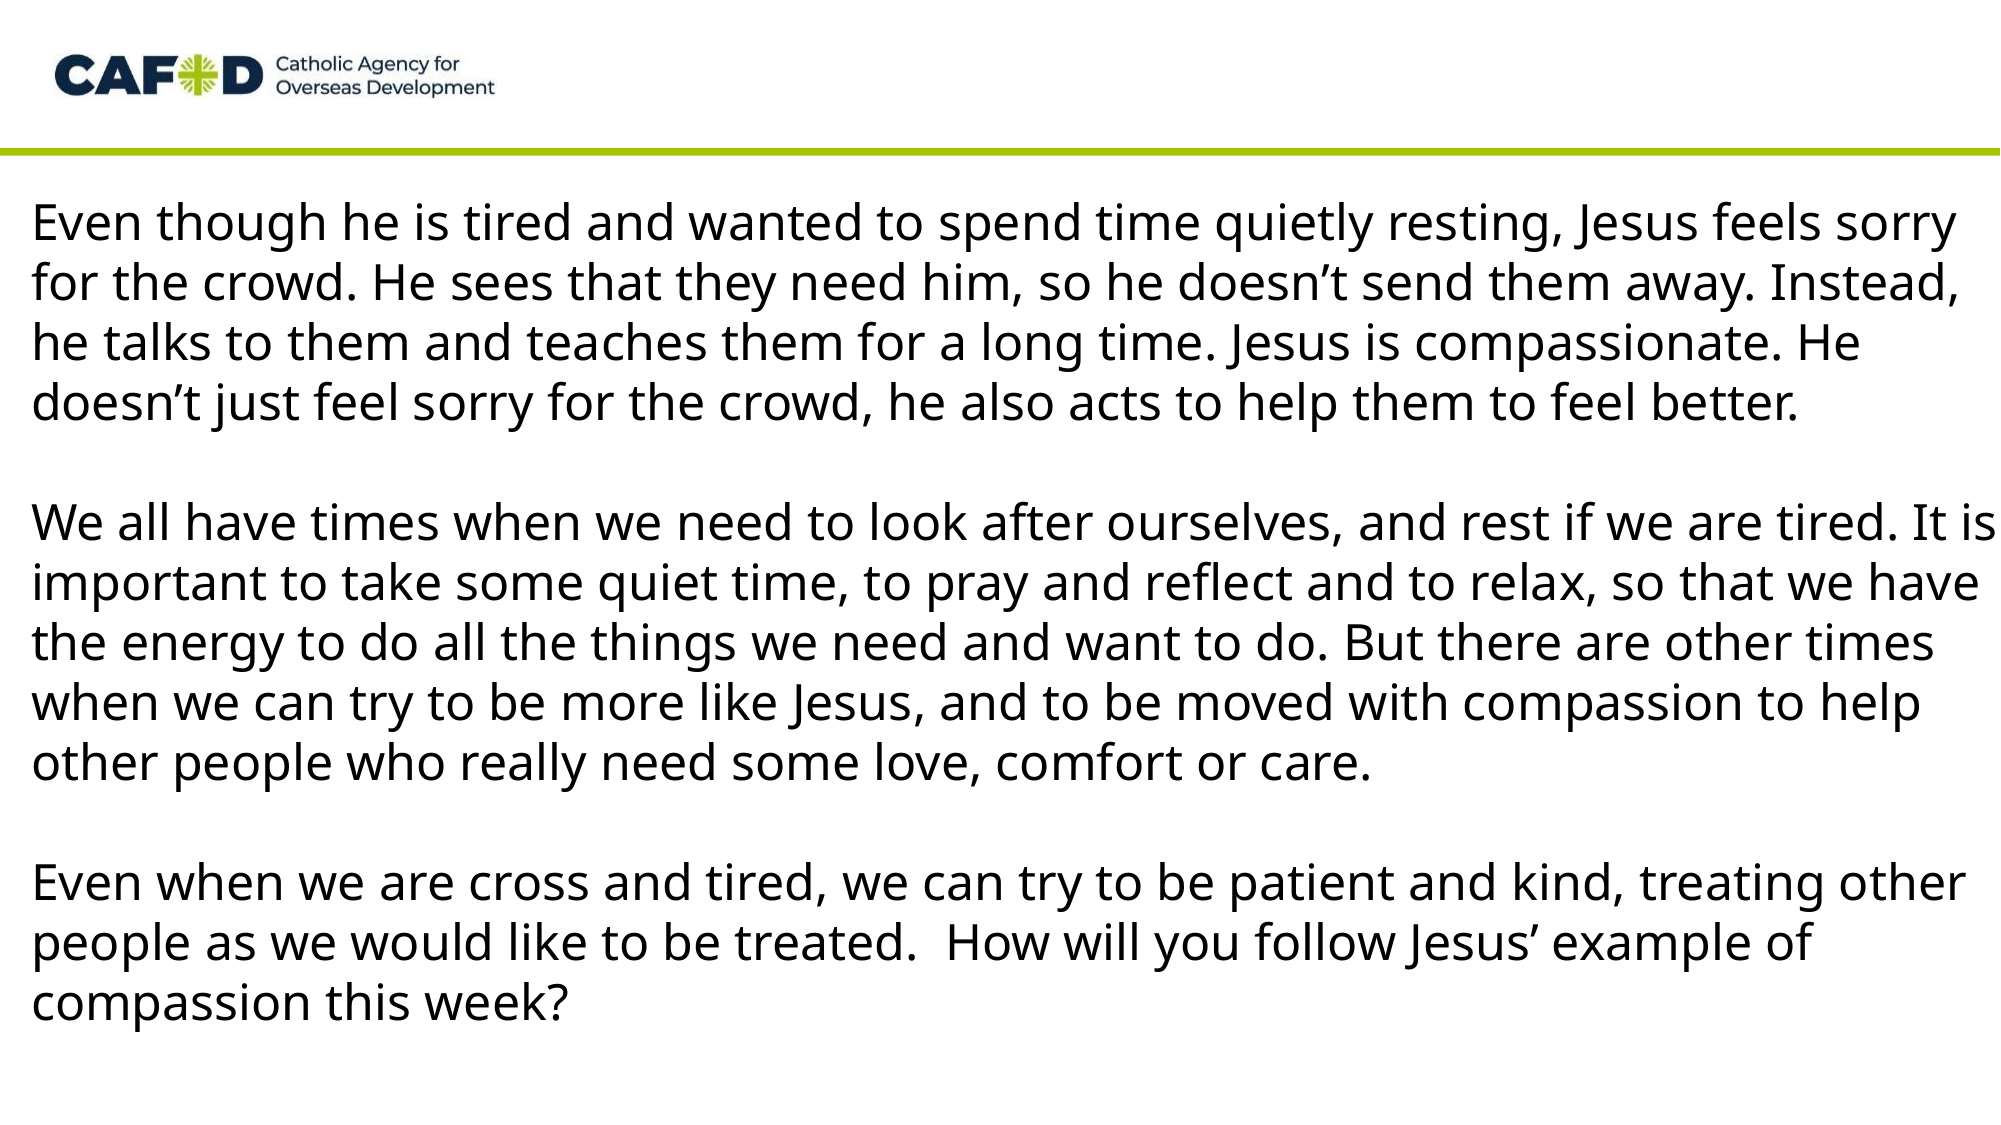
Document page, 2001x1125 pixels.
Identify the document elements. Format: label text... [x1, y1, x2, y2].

picture [53, 53, 498, 99]
text_box Even though he is tired and wanted to spend time quietly resting, Jesus feels sorry for the crowd. He sees that they need him, so he doesn’t send them away. Instead, he talks to them and teaches them for a long time. Jesus is compassionate. He doesn’t just feel sorry for the crowd, he also acts to help them to feel better. We all have times when we need to look after ourselves, and rest if we are tired. It is important to take some quiet time, to pray and reflect and to relax, so that we have the energy to do all the things we need and want to do. But there are other times when we can try to be more like Jesus, and to be moved with compassion to help other people who really need some love, comfort or care. Even when we are cross and tired, we can try to be patient and kind, treating other people as we would like to be treated. How will you follow Jesus’ example of compassion this week? [16, 183, 2000, 1038]
